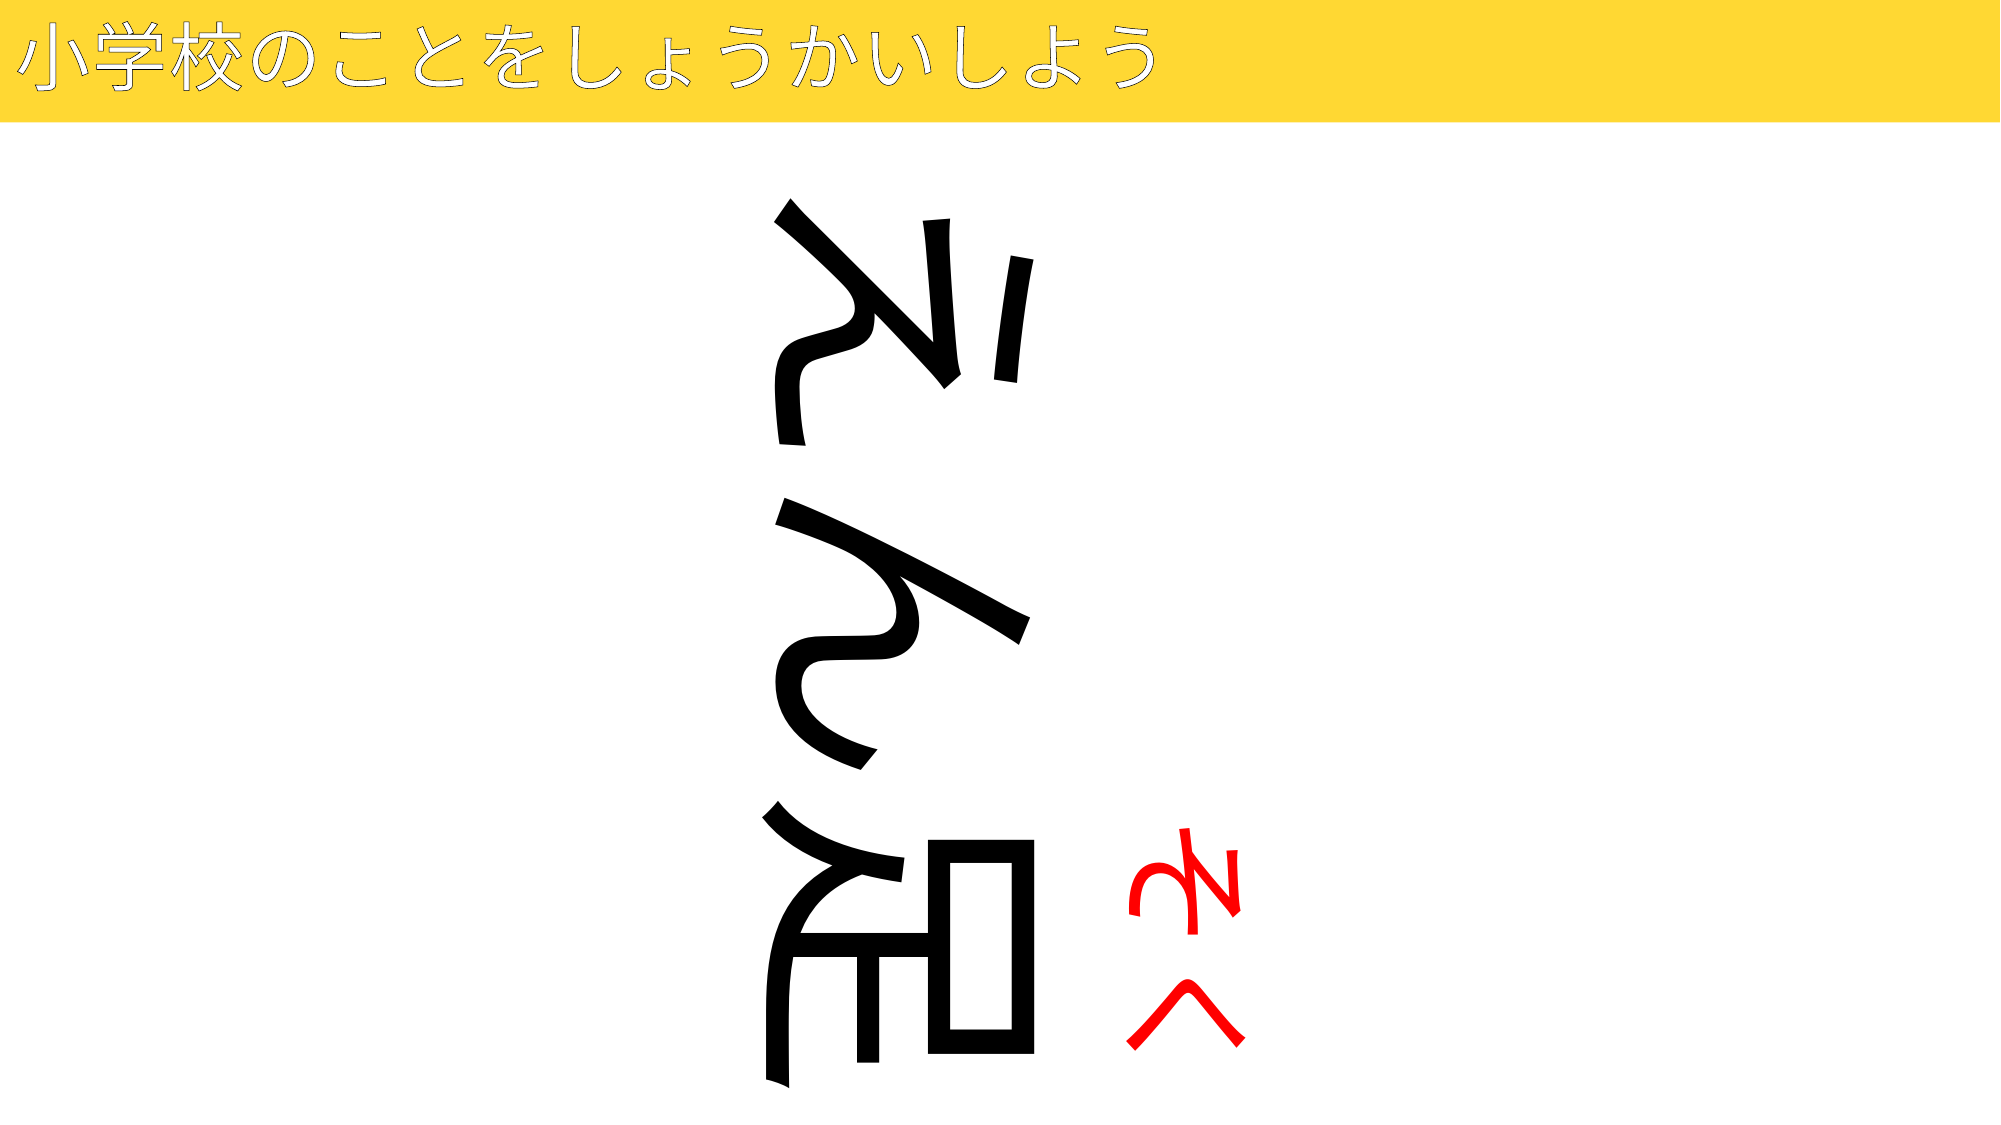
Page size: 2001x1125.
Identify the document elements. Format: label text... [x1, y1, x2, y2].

slide_number 74 [1712, 0, 2000, 123]
text_box えん足 [698, 147, 1108, 1125]
title 小学校のことをしょうかいしよう [0, 0, 1712, 123]
text_box そく [1083, 799, 1281, 1093]
